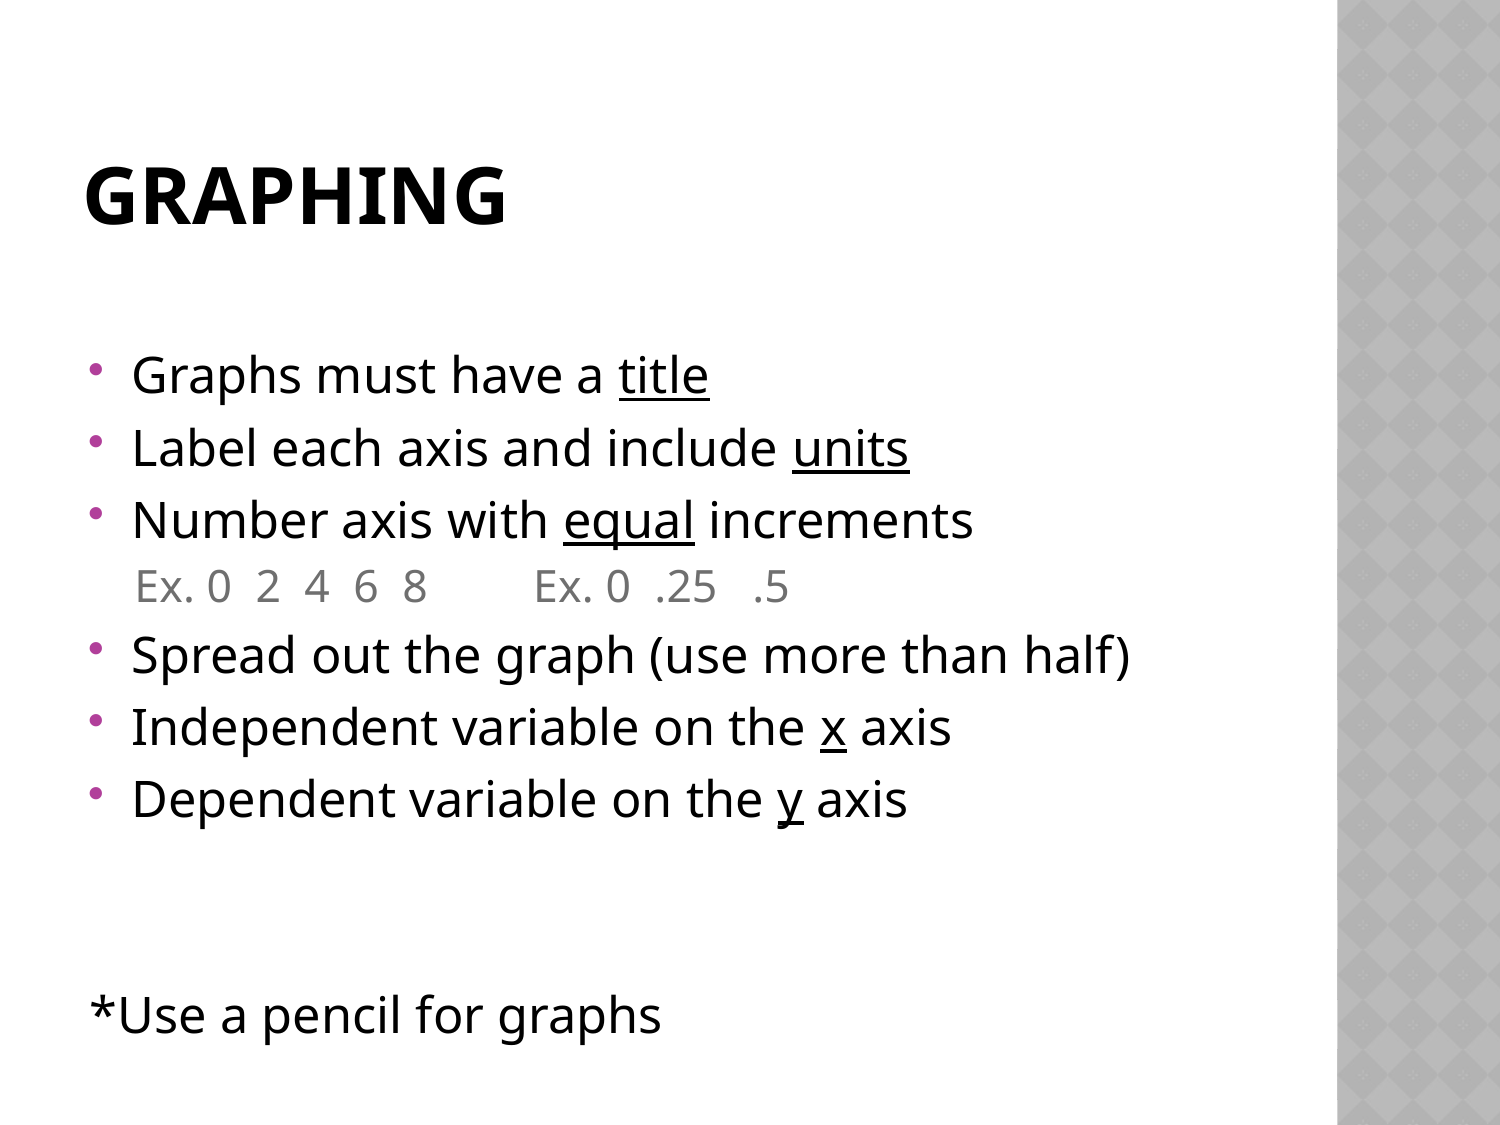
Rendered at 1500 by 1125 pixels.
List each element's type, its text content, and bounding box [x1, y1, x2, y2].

title graphing [75, 52, 1263, 240]
list Graphs must have a title Label each axis and include units Number axis with equal increments Ex. 0 2 4 6 8 Ex. 0 .25 .5 Spread out the graph (use more than half) Independent variable on the x axis Dependent variable on the y axis *Use a pencil for graphs [75, 264, 1263, 1059]
